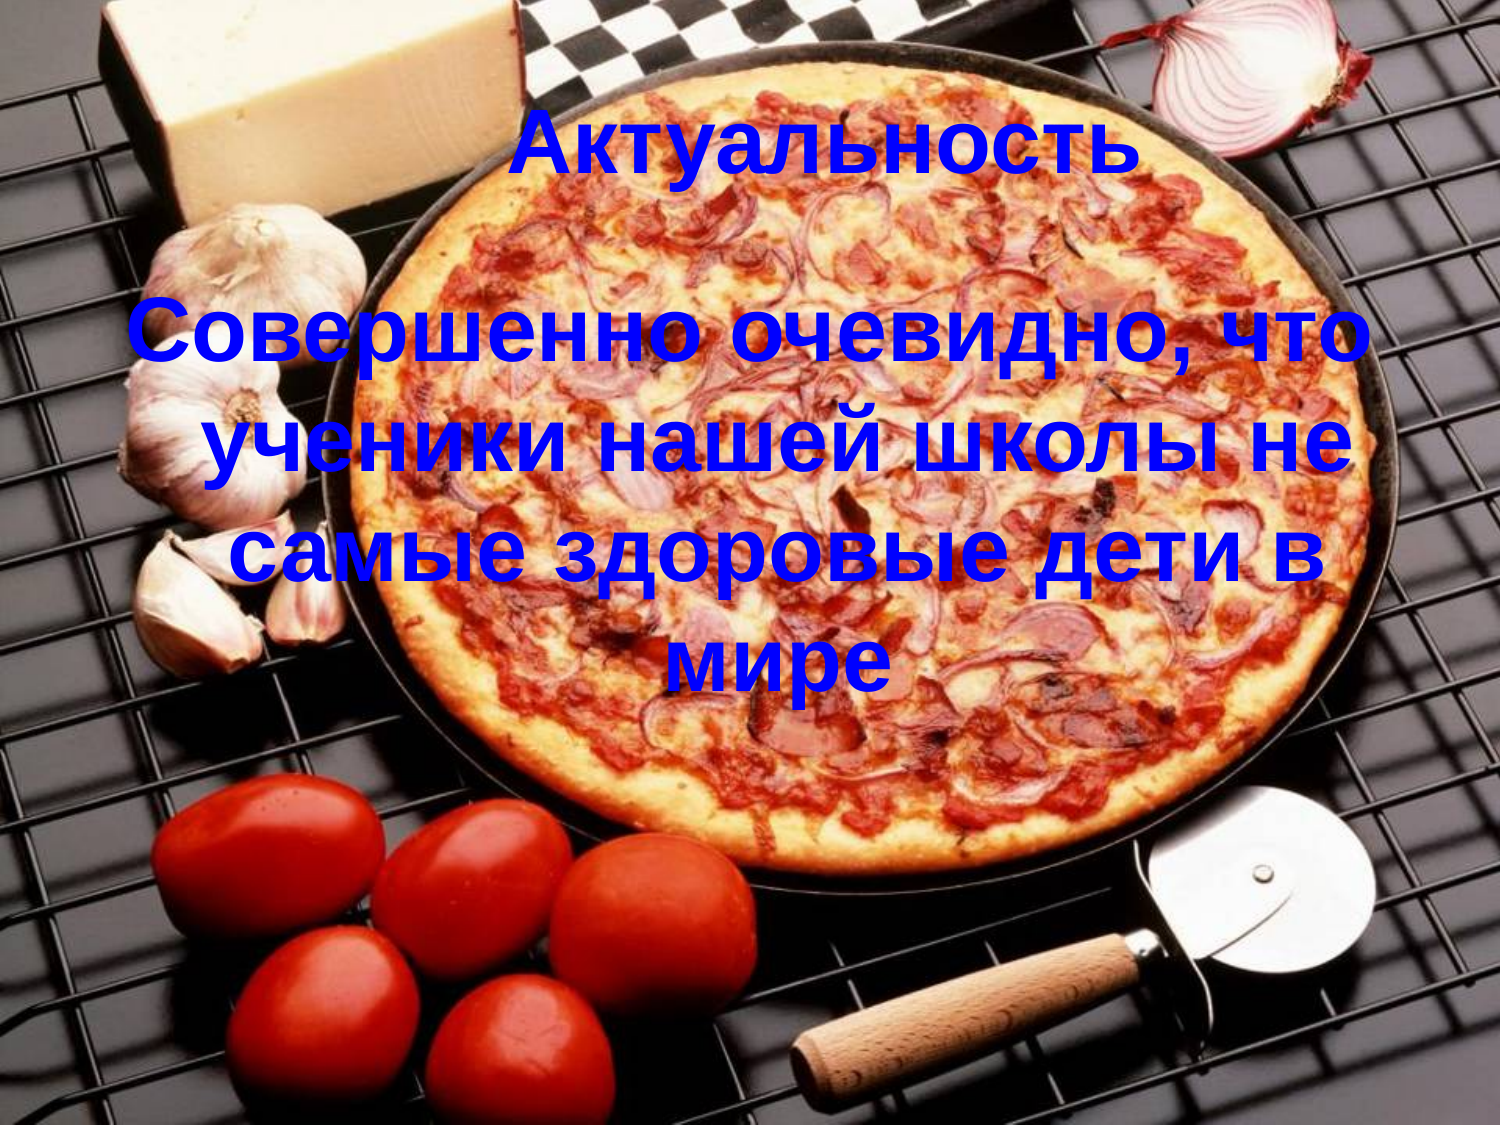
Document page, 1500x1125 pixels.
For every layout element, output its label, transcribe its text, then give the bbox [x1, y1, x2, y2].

picture [0, 0, 1500, 1125]
list Совершенно очевидно, что ученики нашей школы не самые здоровые дети в мире [74, 262, 1426, 1006]
title Актуальность [149, 42, 1500, 231]
